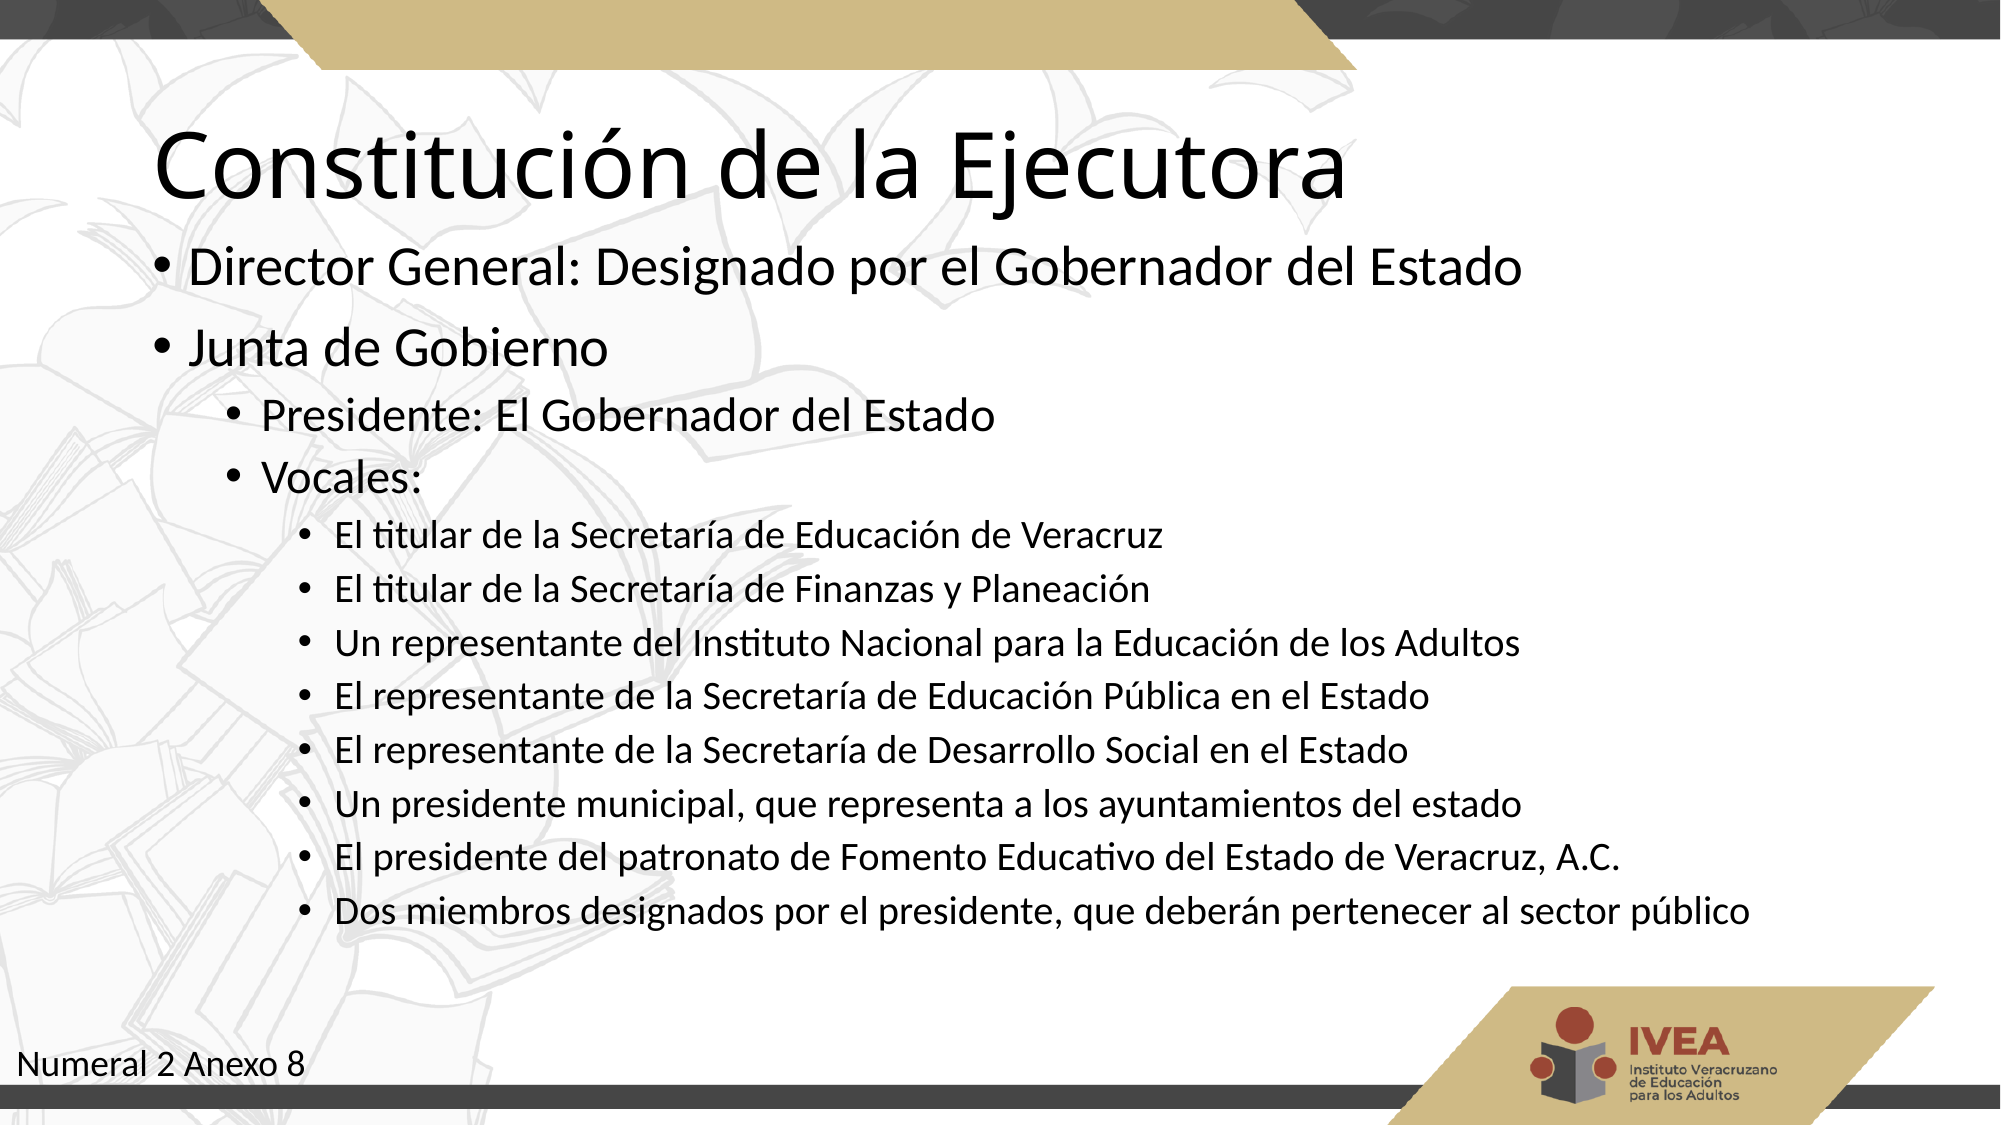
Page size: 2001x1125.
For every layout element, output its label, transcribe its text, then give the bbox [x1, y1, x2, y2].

title Constitución de la Ejecutora [137, 59, 1863, 229]
list Director General: Designado por el Gobernador del Estado Junta de Gobierno Presidente: El Gobernador del Estado Vocales: El titular de la Secretaría de Educación de Veracruz El titular de la Secretaría de Finanzas y Planeación Un representante del Instituto Nacional para la Educación de los Adultos El representante de la Secretaría de Educación Pública en el Estado El representante de la Secretaría de Desarrollo Social en el Estado Un presidente municipal, que representa a los ayuntamientos del estado El presidente del patronato de Fomento Educativo del Estado de Veracruz, A.C. Dos miembros designados por el presidente, que deberán pertenecer al sector público [137, 229, 1863, 944]
text_box Numeral 2 Anexo 8 [1, 1031, 321, 1092]
picture [0, 0, 2001, 1125]
